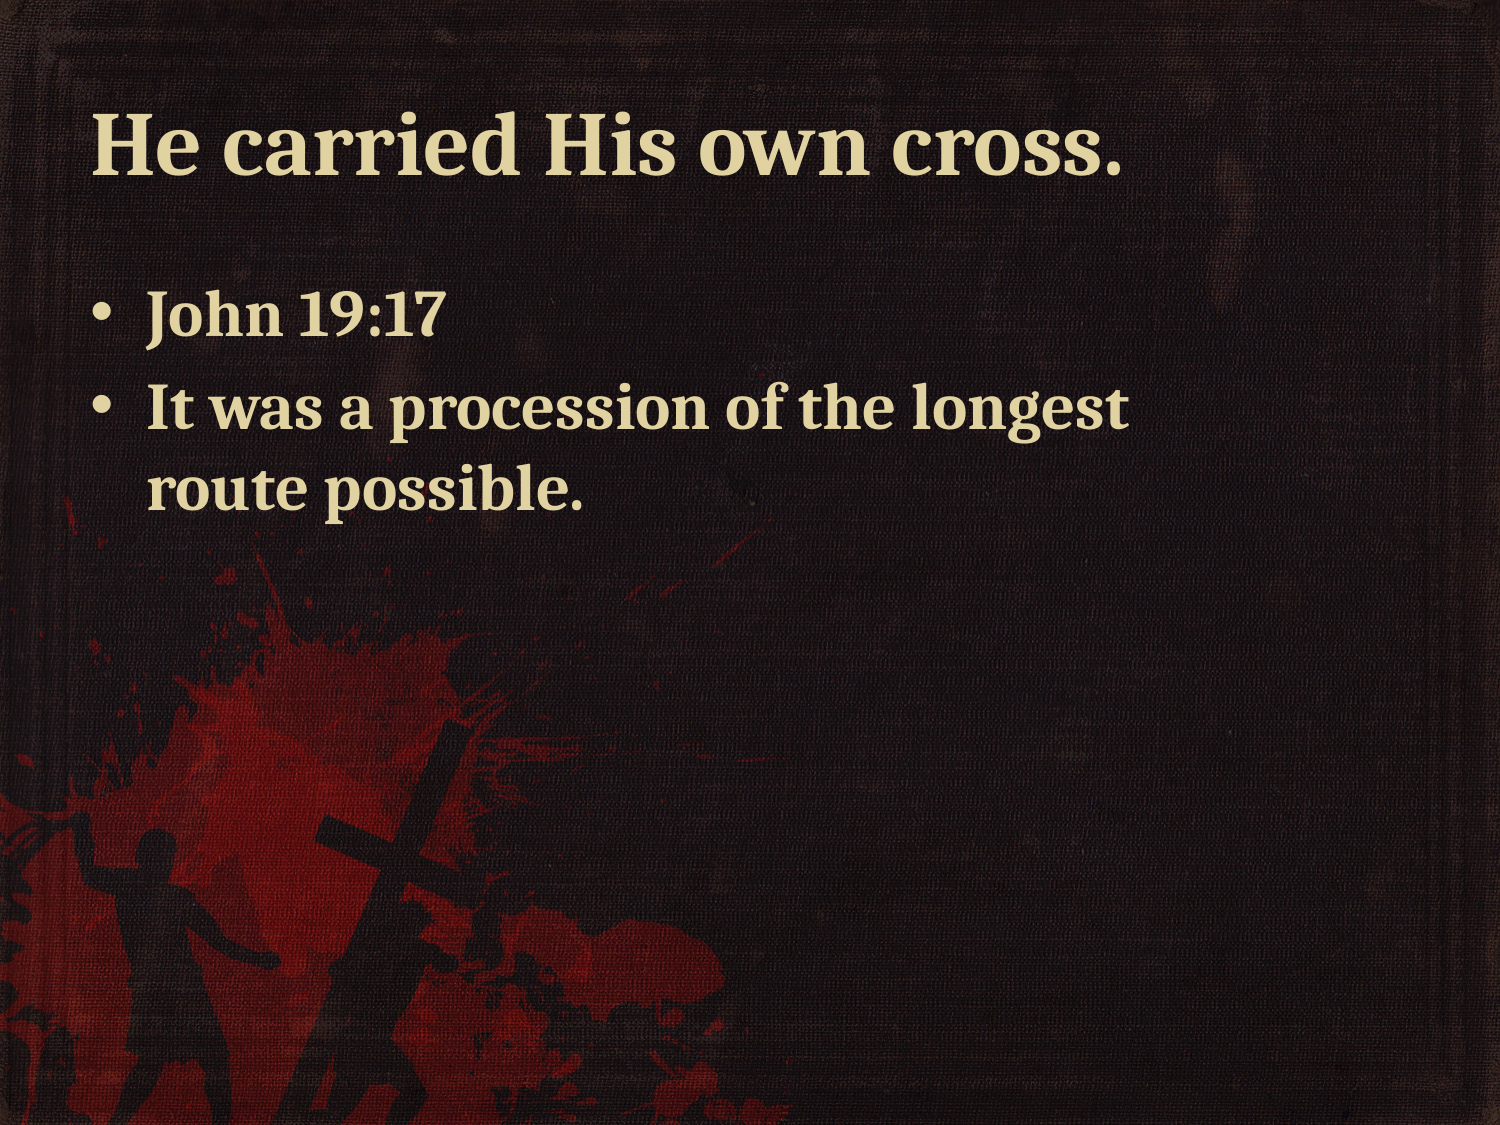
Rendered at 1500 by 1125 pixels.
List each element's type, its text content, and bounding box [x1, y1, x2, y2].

title He carried His own cross. [75, 45, 1425, 233]
picture [0, 0, 1500, 1125]
list John 19:17 It was a procession of the longest route possible. [75, 262, 1425, 1005]
